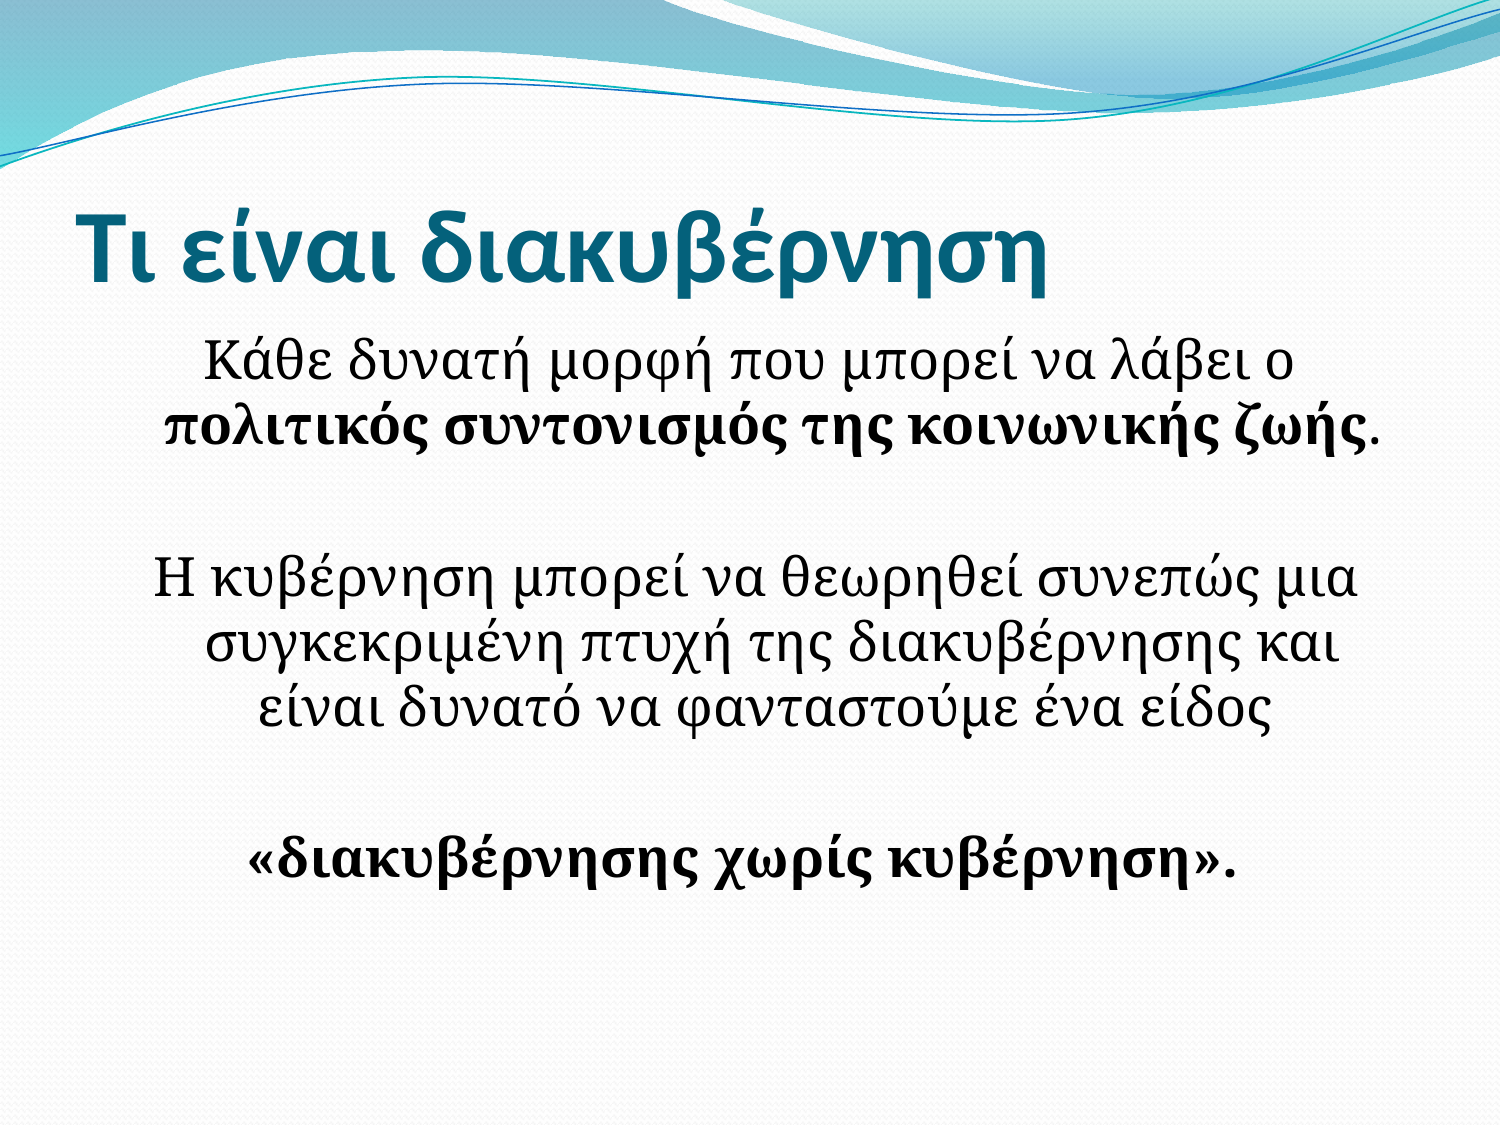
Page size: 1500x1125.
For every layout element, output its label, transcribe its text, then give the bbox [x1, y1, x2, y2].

title Τι είναι διακυβέρνηση [75, 115, 1425, 303]
list Κάθε δυνατή μορφή που μπορεί να λάβει ο πολιτικός συντονισμός της κοινωνικής ζωής. Η κυβέρνηση μπορεί να θεωρηθεί συνεπώς μια συγκεκριμένη πτυχή της διακυβέρνησης και είναι δυνατό να φανταστούμε ένα είδος «διακυβέρνησης χωρίς κυβέρνηση». [75, 317, 1425, 1038]
